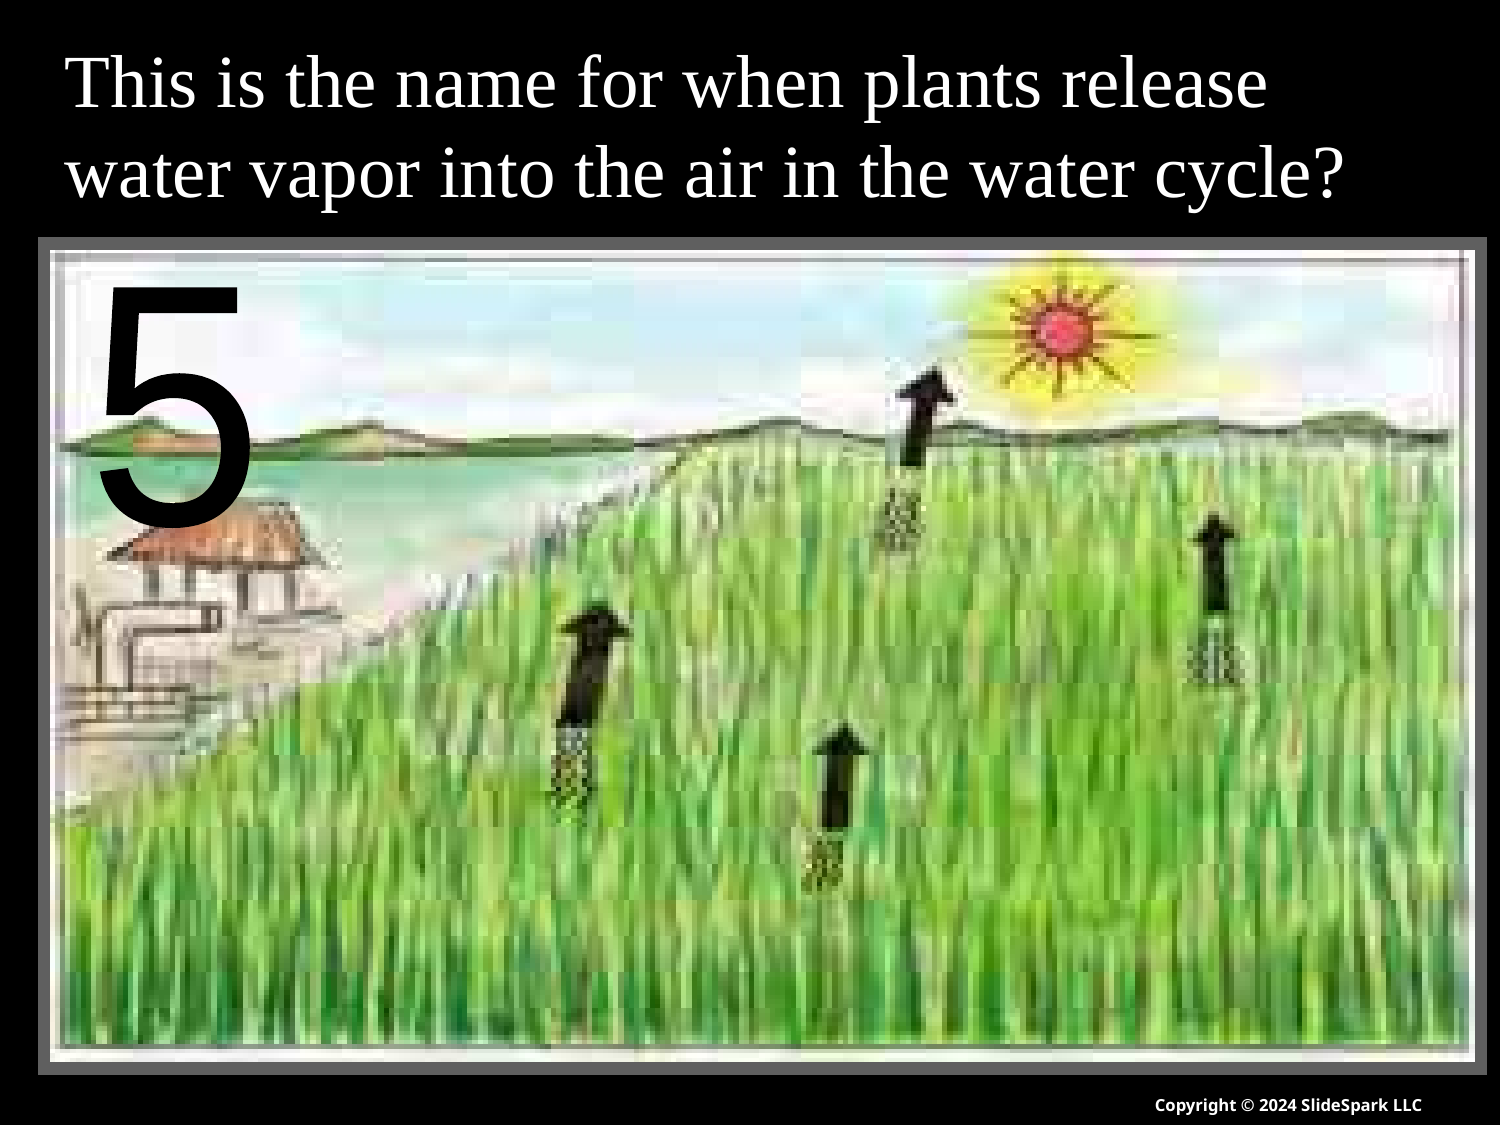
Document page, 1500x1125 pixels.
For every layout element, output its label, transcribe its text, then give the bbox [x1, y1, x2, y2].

text_box Copyright © 2024 SlideSpark LLC [937, 1087, 1438, 1123]
text_box This is the name for when plants release water vapor into the air in the water cycle? [49, 24, 1413, 220]
picture [49, 249, 1476, 1063]
